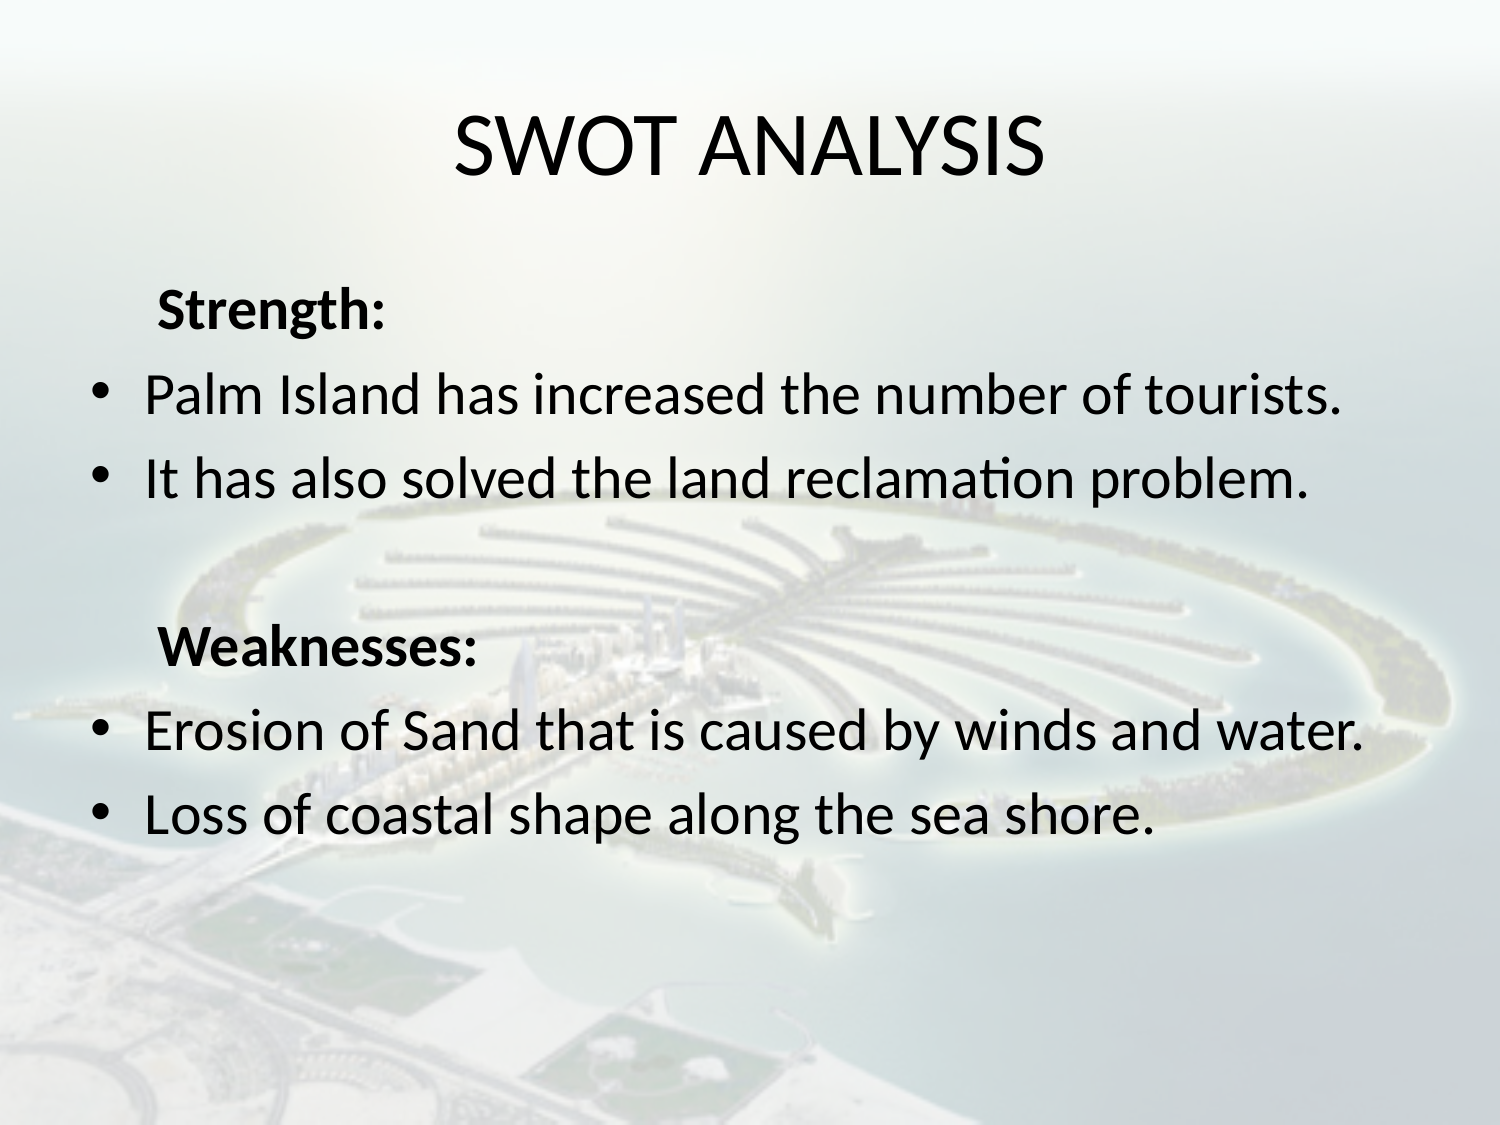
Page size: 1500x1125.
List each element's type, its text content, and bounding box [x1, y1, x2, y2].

title SWOT ANALYSIS [75, 45, 1425, 233]
list Strength: Palm Island has increased the number of tourists. It has also solved the land reclamation problem. Weaknesses: Erosion of Sand that is caused by winds and water. Loss of coastal shape along the sea shore. [75, 262, 1425, 1005]
